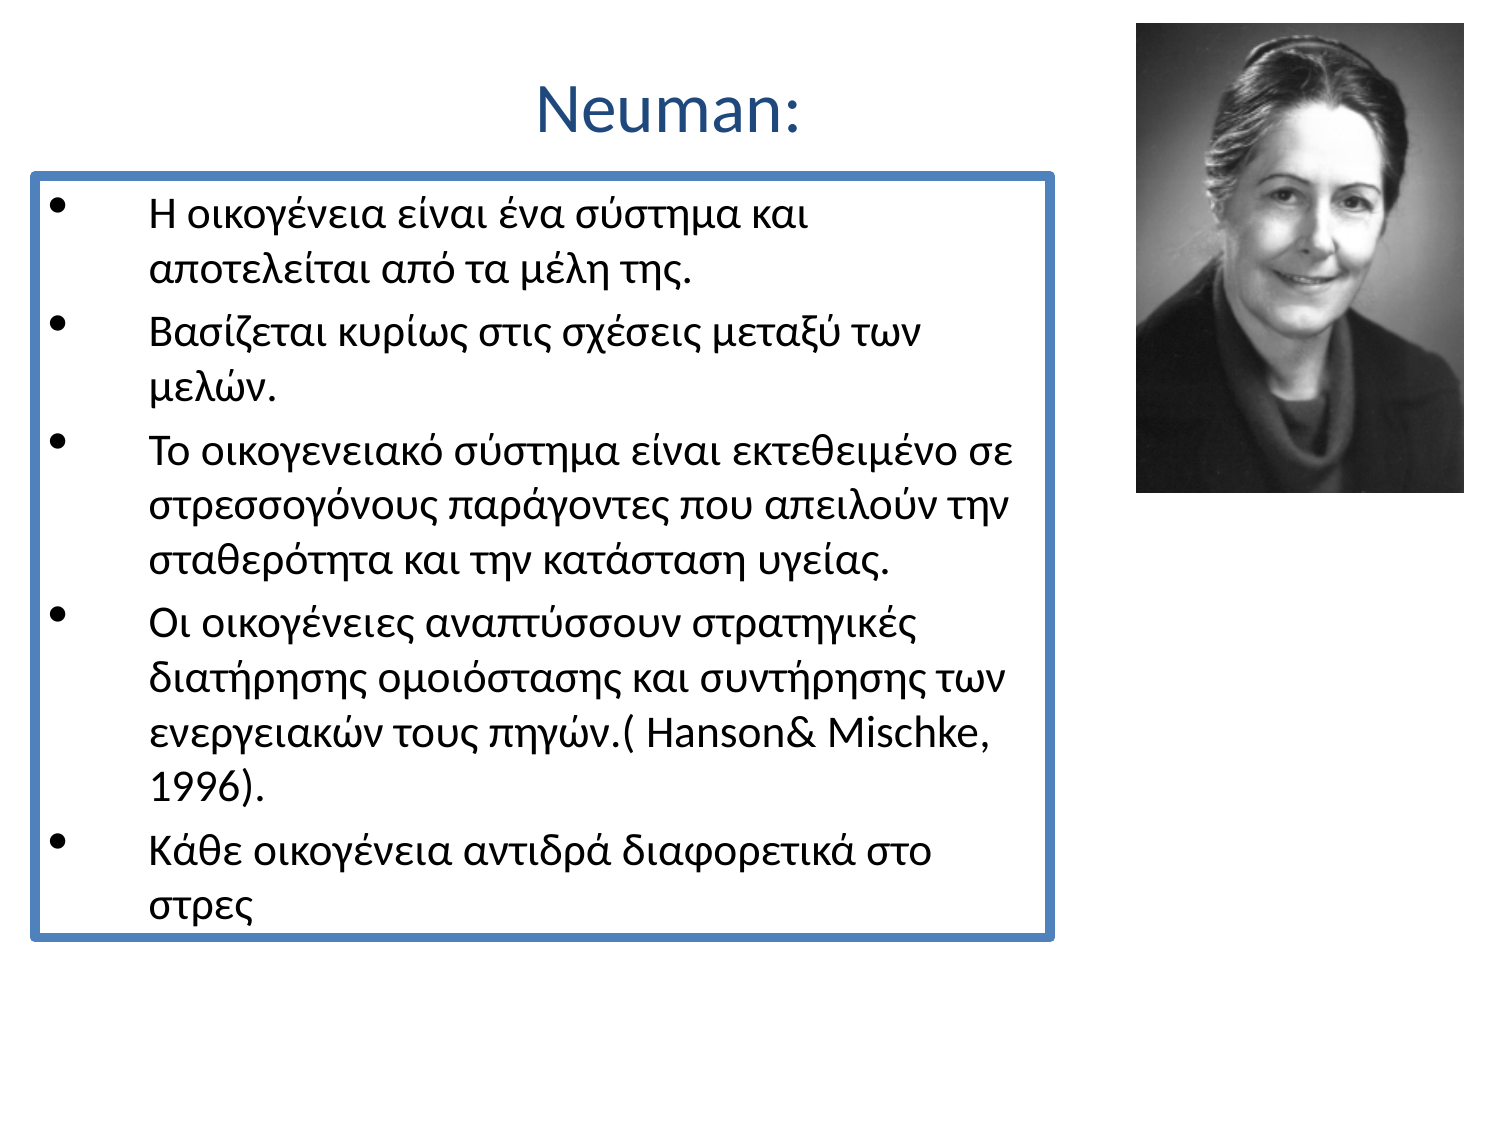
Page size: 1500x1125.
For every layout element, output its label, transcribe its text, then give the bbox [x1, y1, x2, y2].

picture [1136, 23, 1464, 493]
list Η οικογένεια είναι ένα σύστημα και αποτελείται από τα μέλη της. Βασίζεται κυρίως στις σχέσεις μεταξύ των μελών. Το οικογενειακό σύστημα είναι εκτεθειμένο σε στρεσσογόνους παράγοντες που απειλούν την σταθερότητα και την κατάσταση υγείας. Οι οικογένειες αναπτύσσουν στρατηγικές διατήρησης ομοιόστασης και συντήρησης των ενεργειακών τους πηγών.( Hanson& Mischke, 1996). Kάθε οικογένεια αντιδρά διαφορετικά στο στρες [35, 175, 1050, 938]
title Neuman: [75, 52, 1131, 240]
